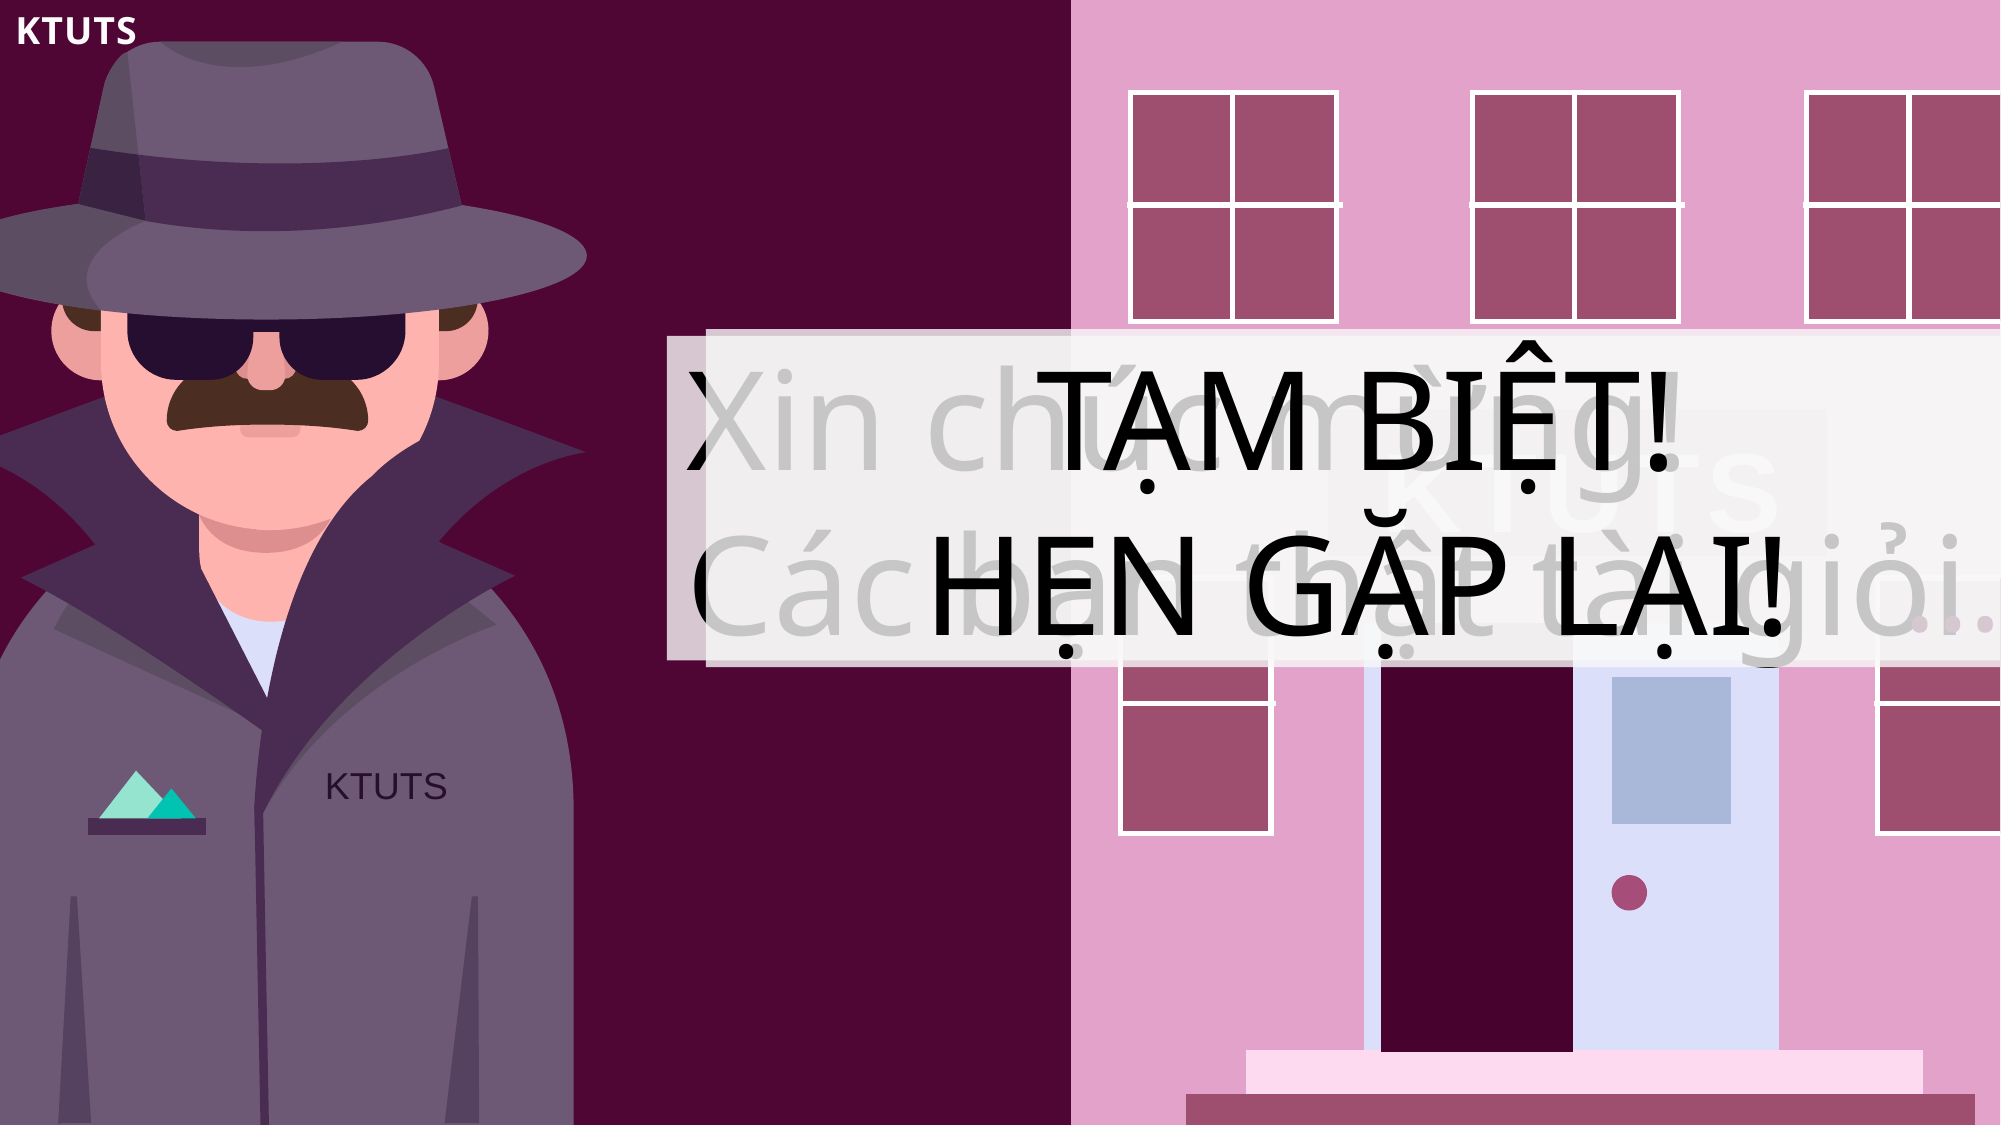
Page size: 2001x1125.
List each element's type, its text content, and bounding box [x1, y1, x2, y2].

text_box Xin chúc mừng! Các bạn thật tài giỏi [666, 335, 705, 661]
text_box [0, 41, 588, 1125]
text_box TẠM BIỆT! HẸN GẶP LẠI! [705, 329, 2000, 668]
